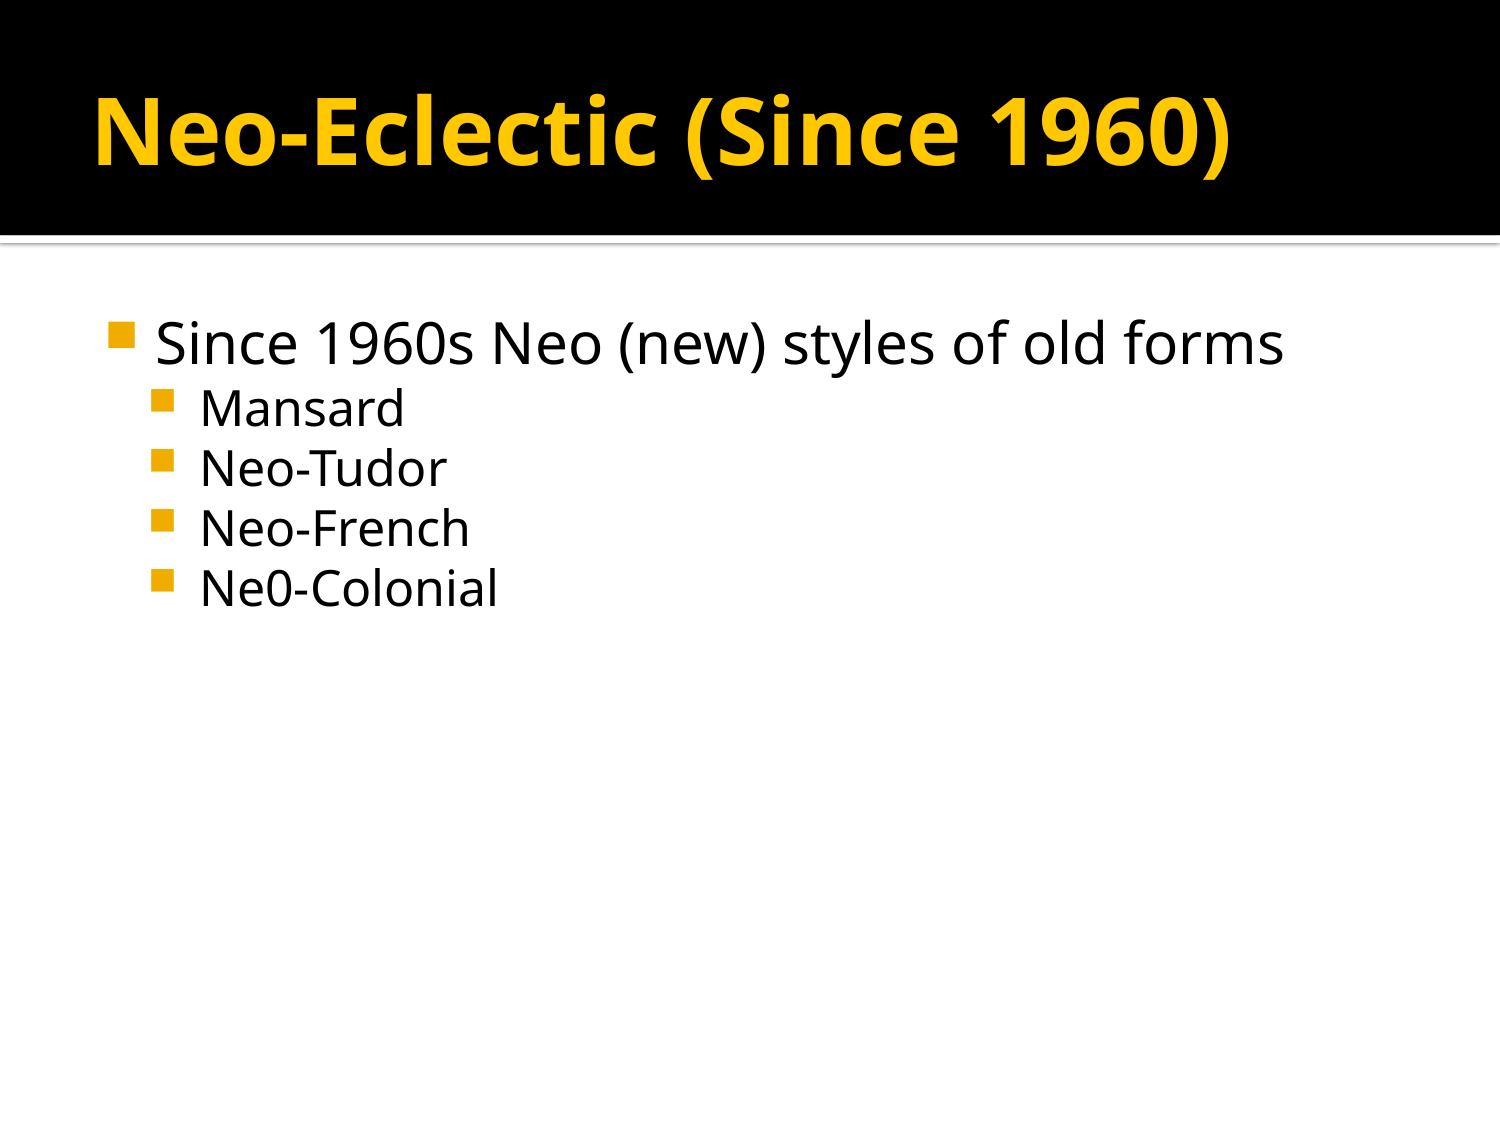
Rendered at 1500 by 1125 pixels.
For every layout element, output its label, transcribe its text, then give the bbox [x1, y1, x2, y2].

title Neo-Eclectic (Since 1960) [75, 25, 1425, 231]
list Since 1960s Neo (new) styles of old forms Mansard Neo-Tudor Neo-French Ne0-Colonial [74, 290, 1426, 1051]
